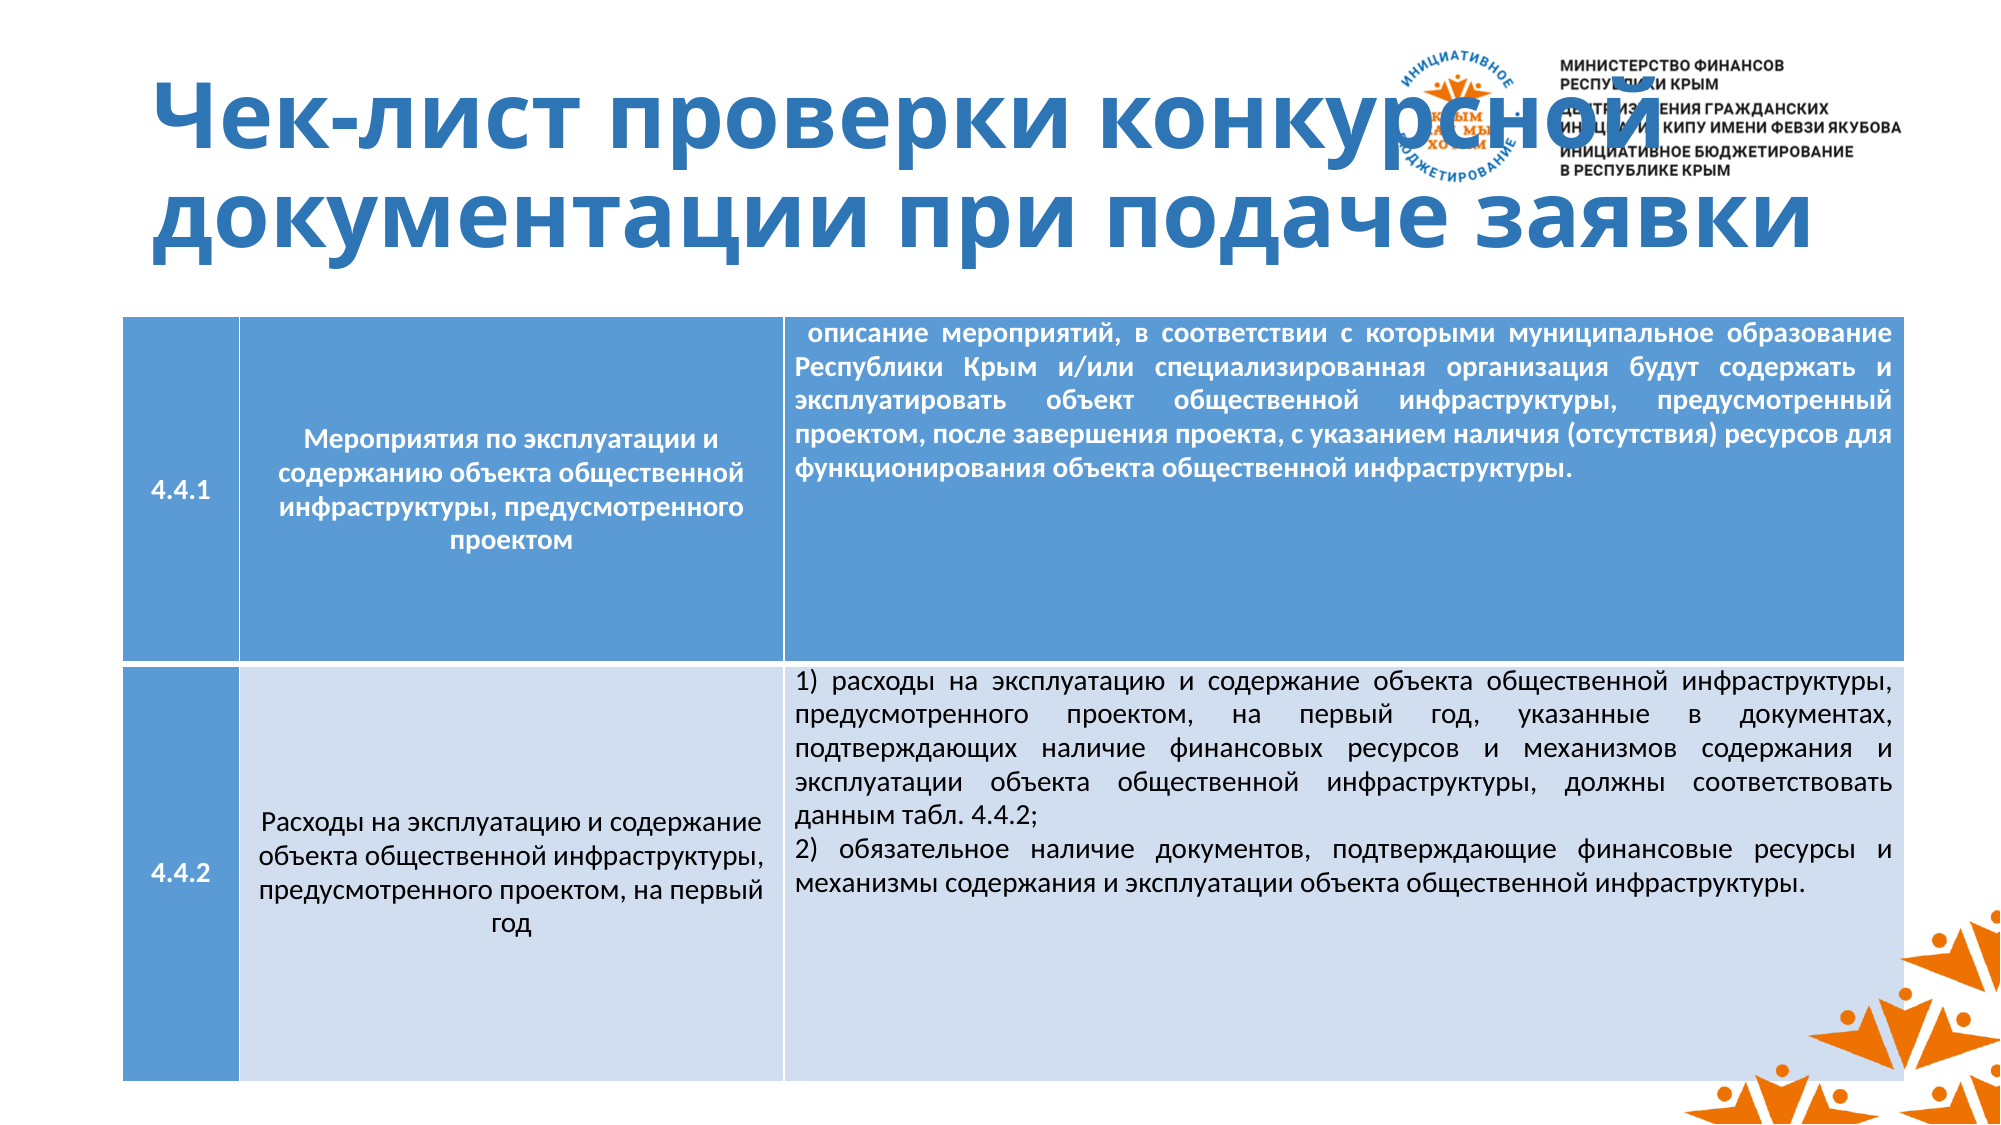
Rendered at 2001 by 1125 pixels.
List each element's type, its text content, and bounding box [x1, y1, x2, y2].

table_cell 1) расходы на эксплуатацию и содержание объекта общественной инфраструктуры, предусмотренного проектом, на первый год, указанные в документах, подтверждающих наличие финансовых ресурсов и механизмов содержания и эксплуатации объекта общественной инфраструктуры, должны соответствовать данным табл. 4.4.2; 2) обязательное наличие документов, подтверждающие финансовые ресурсы и механизмы содержания и эксплуатации объекта общественной инфраструктуры. [785, 667, 1904, 1081]
table_header Мероприятия по эксплуатации и содержанию объекта общественной инфраструктуры, предусмотренного проектом [240, 317, 783, 661]
picture [0, 6, 2000, 221]
title Чек-лист проверки конкурсной документации при подаче заявки [137, 221, 1863, 278]
table_header 4.4.1 [123, 317, 239, 661]
table_cell Расходы на эксплуатацию и содержание объекта общественной инфраструктуры, предусмотренного проектом, на первый год [240, 667, 783, 1081]
table_cell 4.4.2 [123, 667, 239, 1081]
picture [1683, 910, 2000, 1124]
table_header описание мероприятий, в соответствии с которыми муниципальное образование Республики Крым и/или специализированная организация будут содержать и эксплуатировать объект общественной инфраструктуры, предусмотренный проектом, после завершения проекта, с указанием наличия (отсутствия) ресурсов для функционирования объекта общественной инфраструктуры. [785, 317, 1904, 661]
